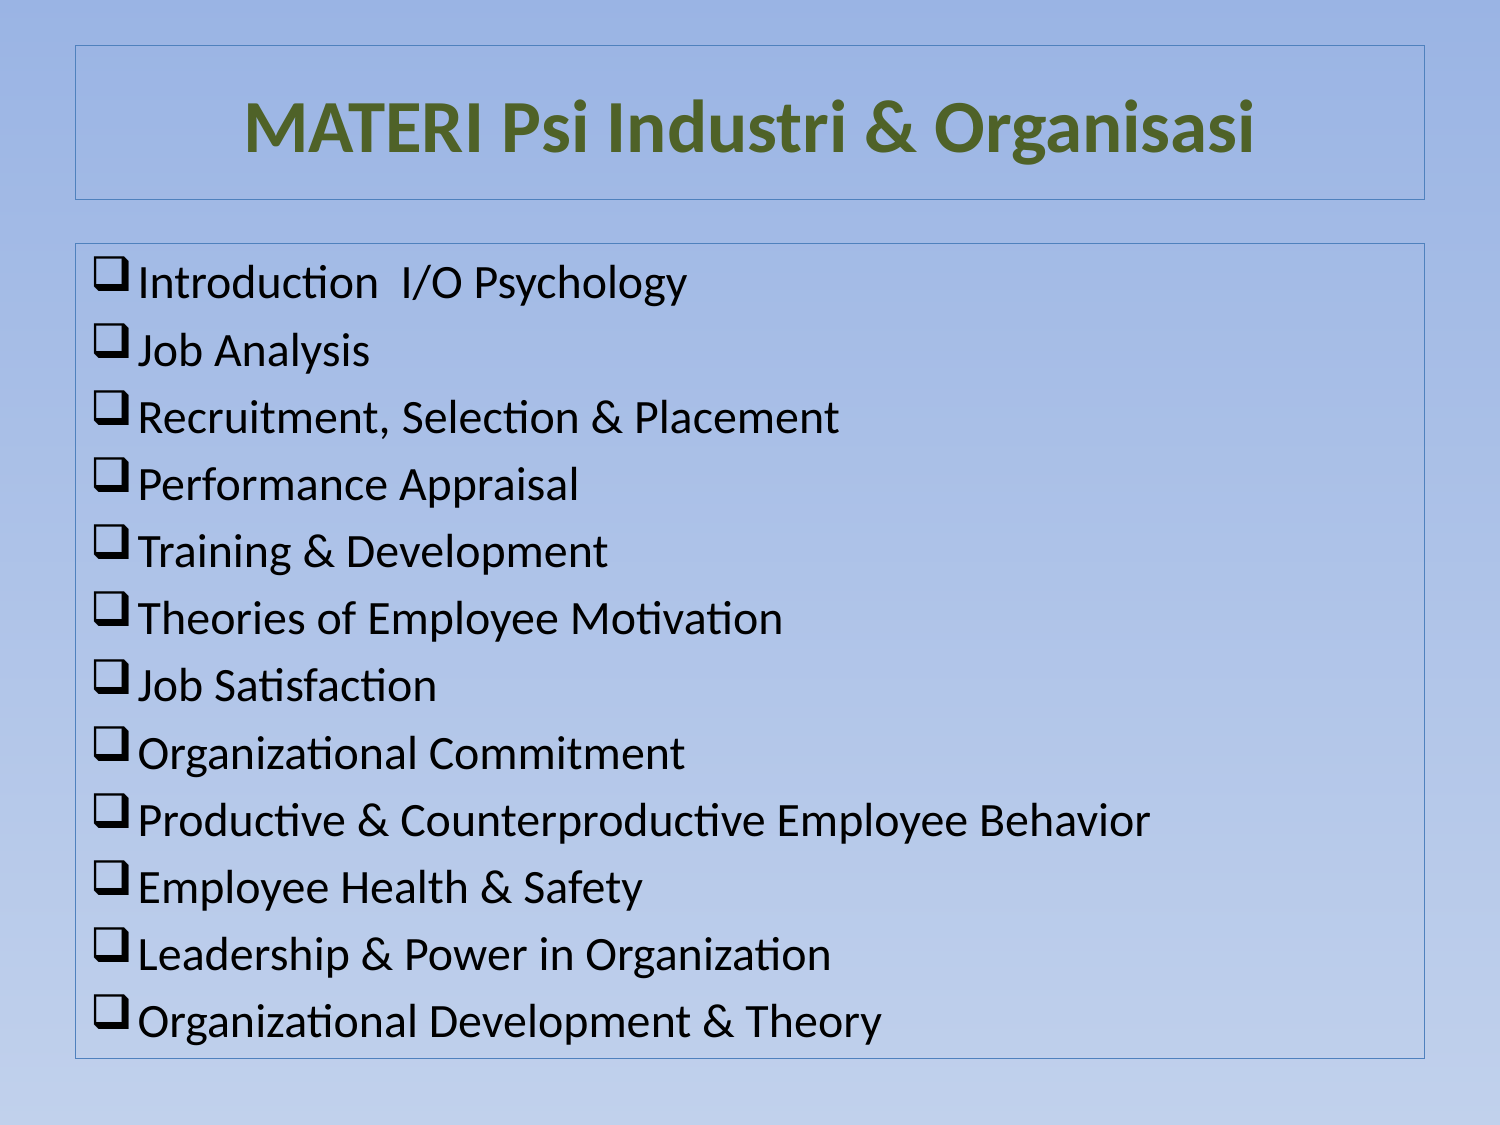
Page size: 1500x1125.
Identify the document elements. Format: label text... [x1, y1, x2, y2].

title MATERI Psi Industri & Organisasi [75, 45, 1425, 200]
list Introduction I/O Psychology Job Analysis Recruitment, Selection & Placement Performance Appraisal Training & Development Theories of Employee Motivation Job Satisfaction Organizational Commitment Productive & Counterproductive Employee Behavior Employee Health & Safety Leadership & Power in Organization Organizational Development & Theory [75, 243, 1425, 1059]
